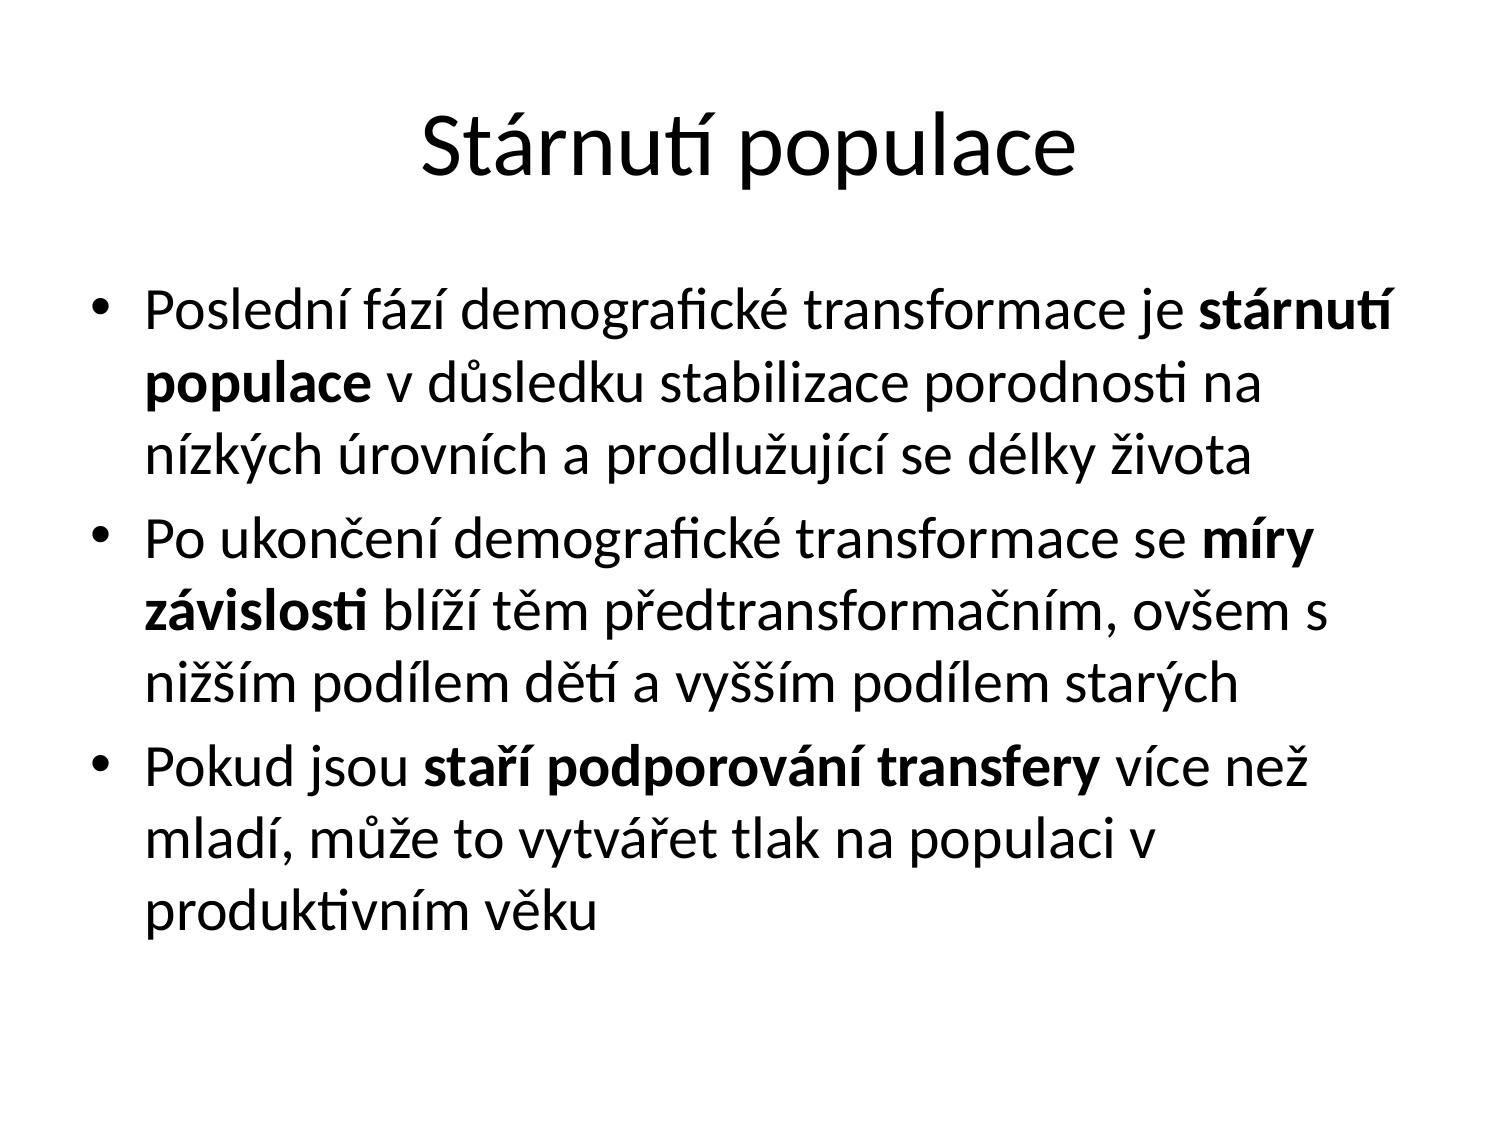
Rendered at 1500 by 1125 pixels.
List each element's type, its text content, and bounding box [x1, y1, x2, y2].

list Poslední fází demografické transformace je stárnutí populace v důsledku stabilizace porodnosti na nízkých úrovních a prodlužující se délky života Po ukončení demografické transformace se míry závislosti blíží těm předtransformačním, ovšem s nižším podílem dětí a vyšším podílem starých Pokud jsou staří podporování transfery více než mladí, může to vytvářet tlak na populaci v produktivním věku [75, 262, 1425, 1005]
title Stárnutí populace [75, 45, 1425, 233]
